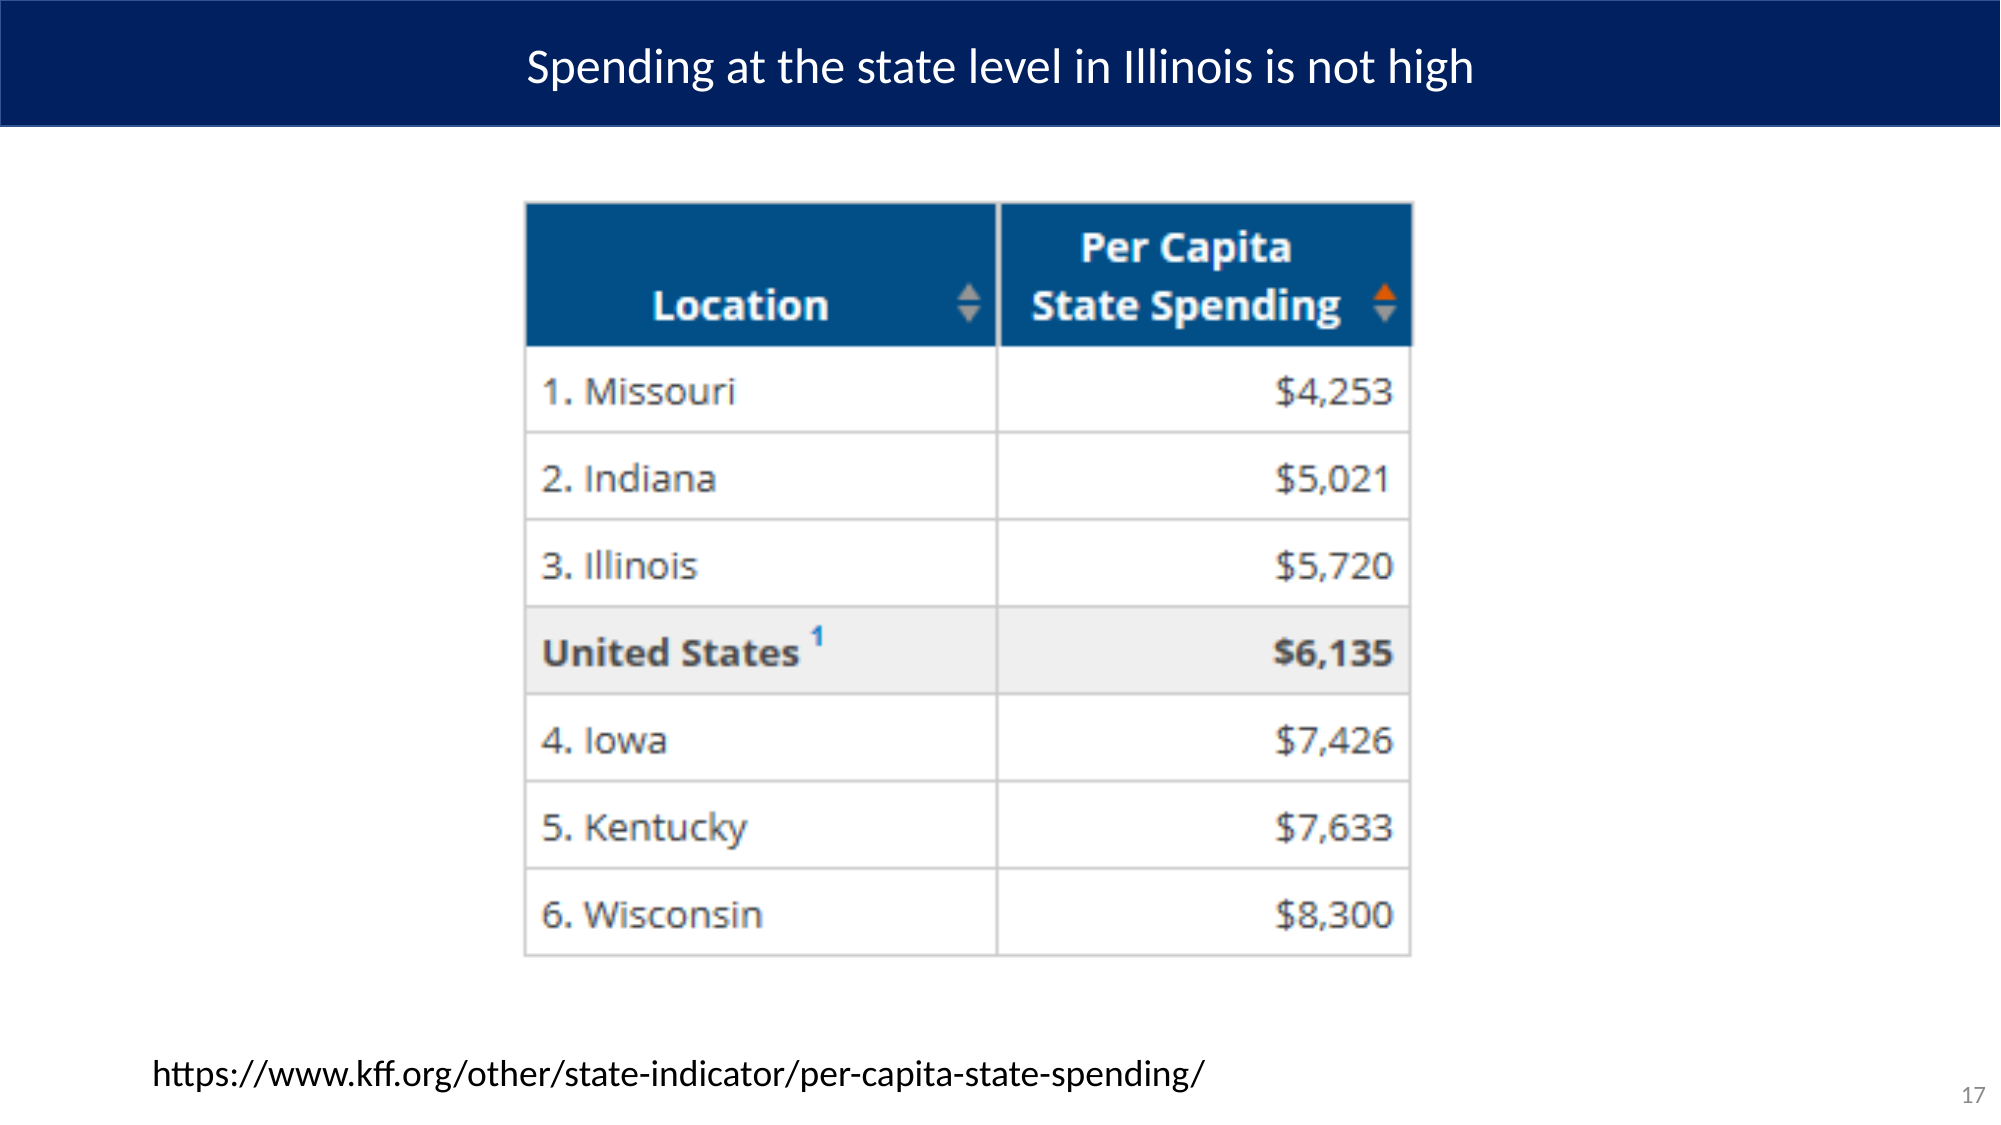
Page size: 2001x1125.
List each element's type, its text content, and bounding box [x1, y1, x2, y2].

slide_number 17 [1551, 1063, 2000, 1124]
text_box https://www.kff.org/other/state-indicator/per-capita-state-spending/ [137, 1041, 1788, 1102]
text_box Spending at the state level in Illinois is not high [0, 0, 2000, 127]
picture [457, 170, 1467, 1019]
